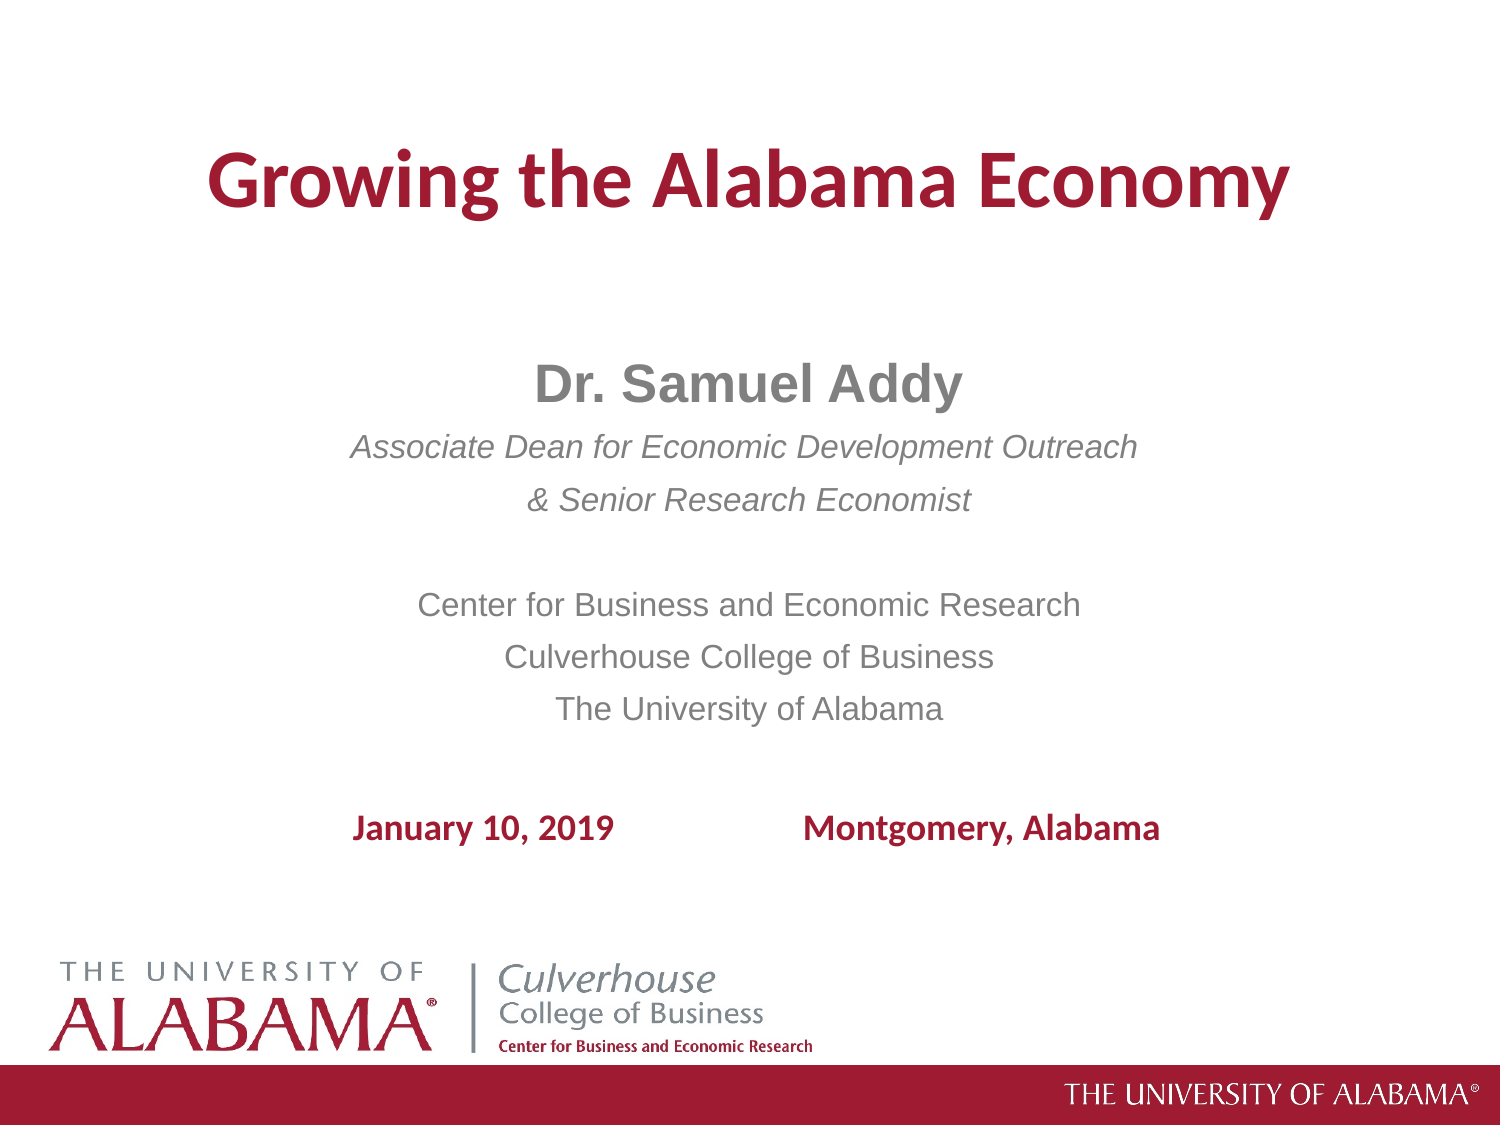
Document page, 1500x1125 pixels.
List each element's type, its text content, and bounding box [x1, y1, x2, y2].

picture [1064, 1083, 1479, 1105]
title Growing the Alabama Economy [101, 105, 1398, 233]
picture [48, 961, 812, 1053]
subtitle Dr. Samuel Addy Associate Dean for Economic Development Outreach & Senior Research Economist Center for Business and Economic Research Culverhouse College of Business The University of Alabama [187, 340, 1313, 751]
text_box January 10, 2019 Montgomery, Alabama [231, 795, 1283, 855]
